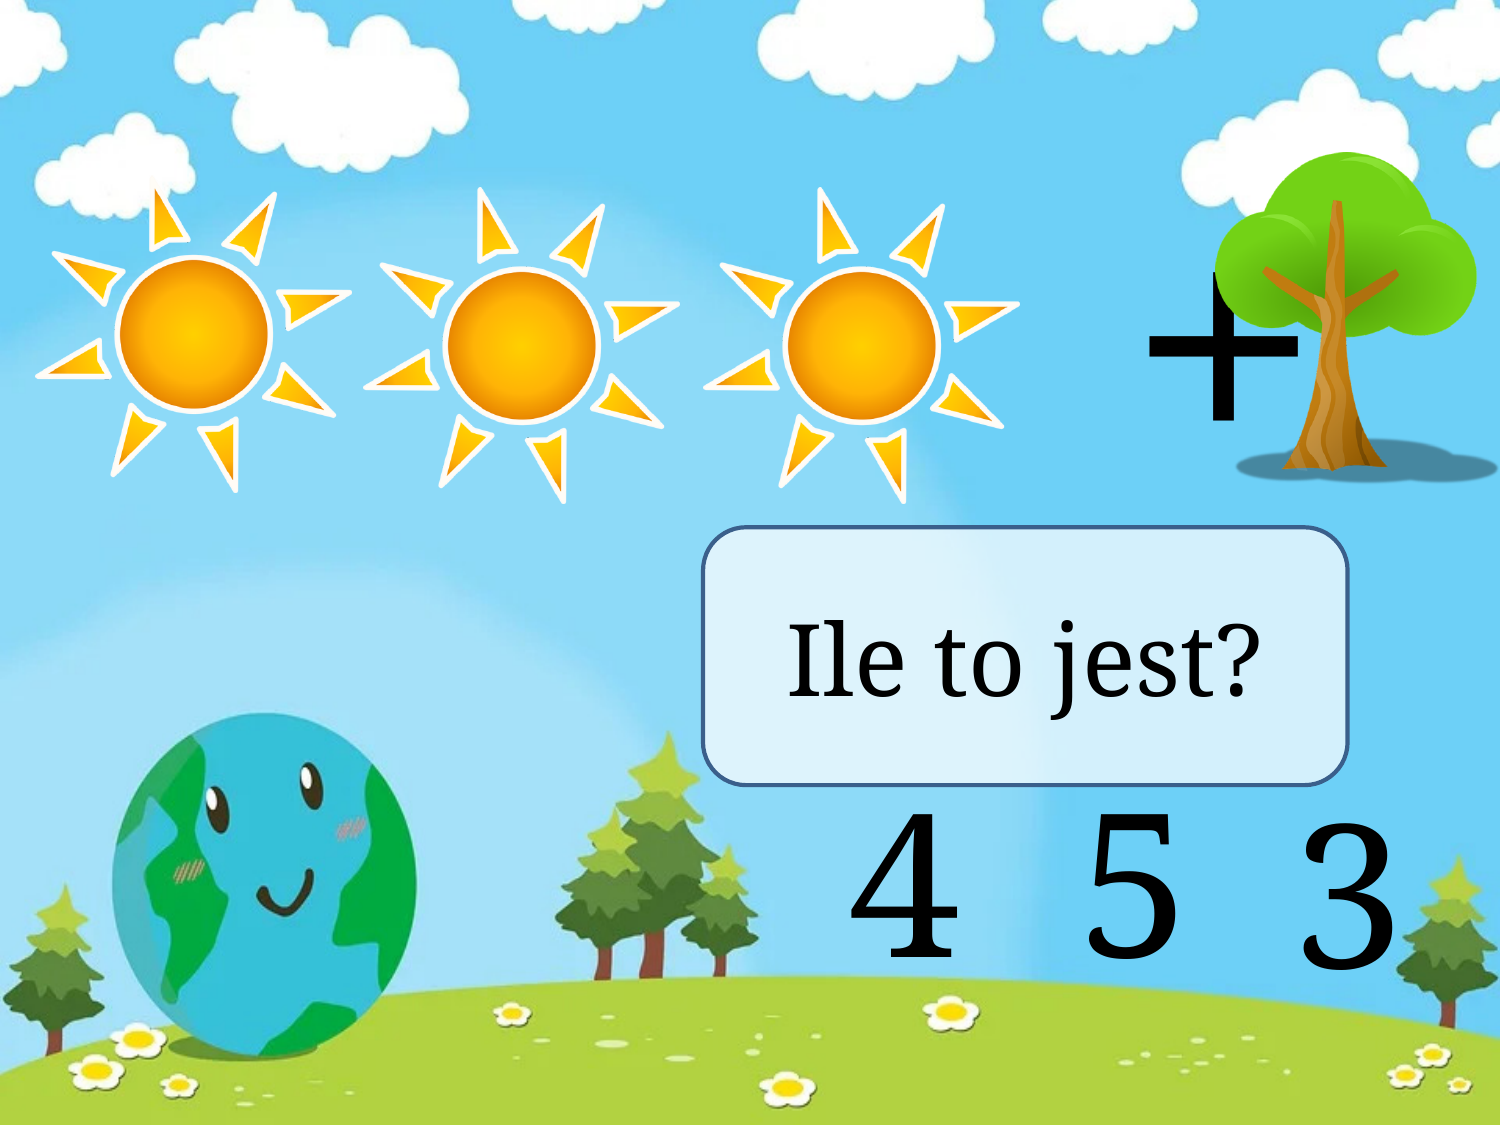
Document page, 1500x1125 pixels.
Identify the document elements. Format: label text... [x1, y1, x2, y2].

text_box Ile to jest? [700, 525, 1350, 788]
text_box 5 [1064, 749, 1206, 1005]
text_box 3 [1277, 761, 1419, 1017]
picture [0, 0, 1500, 1125]
text_box + [1113, 117, 1161, 547]
text_box 4 [833, 749, 975, 1005]
